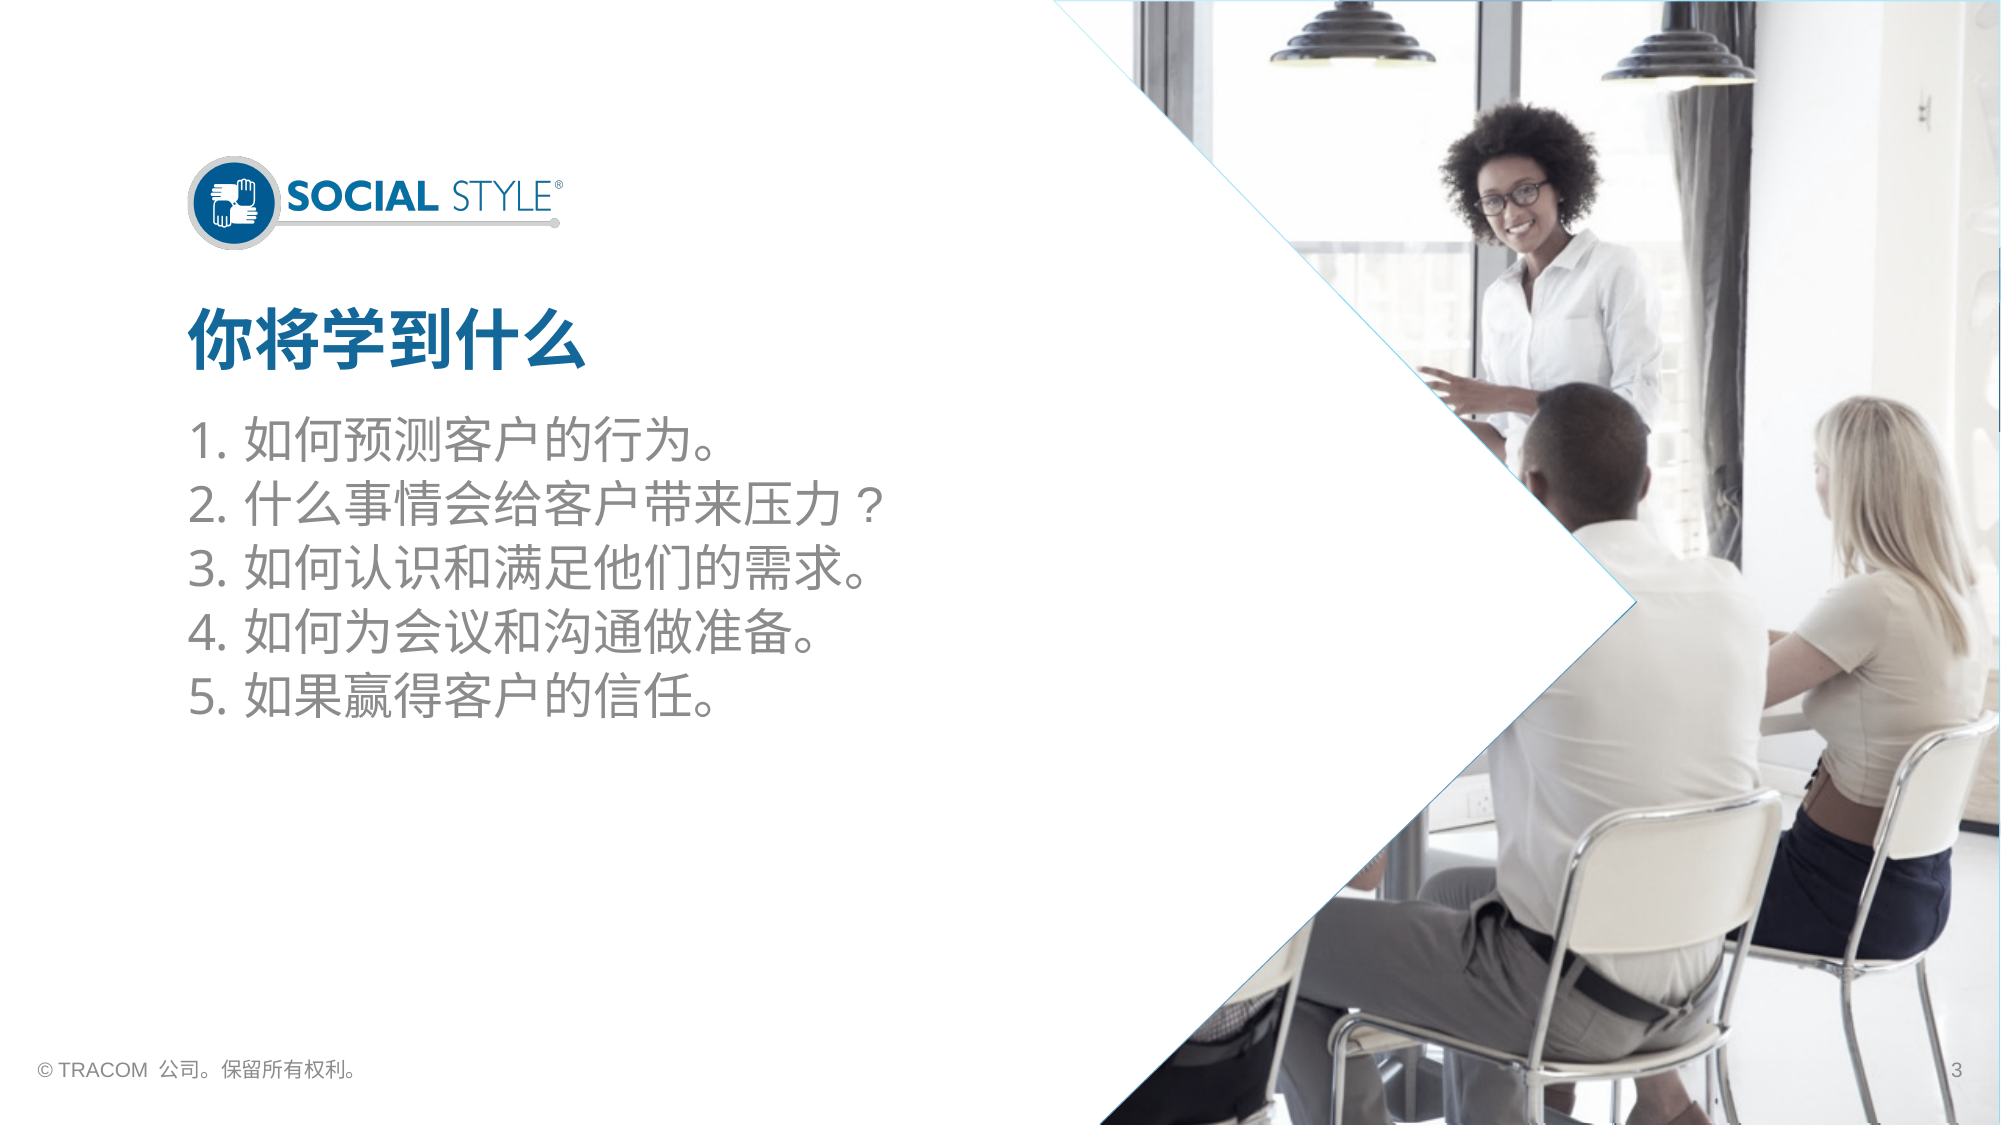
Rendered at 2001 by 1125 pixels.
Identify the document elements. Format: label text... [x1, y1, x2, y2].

footer © TRACOM 公司。保留所有权利。 [37, 1056, 1338, 1103]
list 如何预测客户的行为。 什么事情会给客户带来压力? 如何认识和满足他们的需求。 如何为会议和沟通做准备。 如果赢得客户的信任。 [187, 403, 1513, 918]
title 你将学到什么 [187, 301, 1316, 380]
picture [1055, 0, 2001, 1125]
slide_number 3 [1512, 1056, 1963, 1103]
picture [187, 156, 563, 250]
